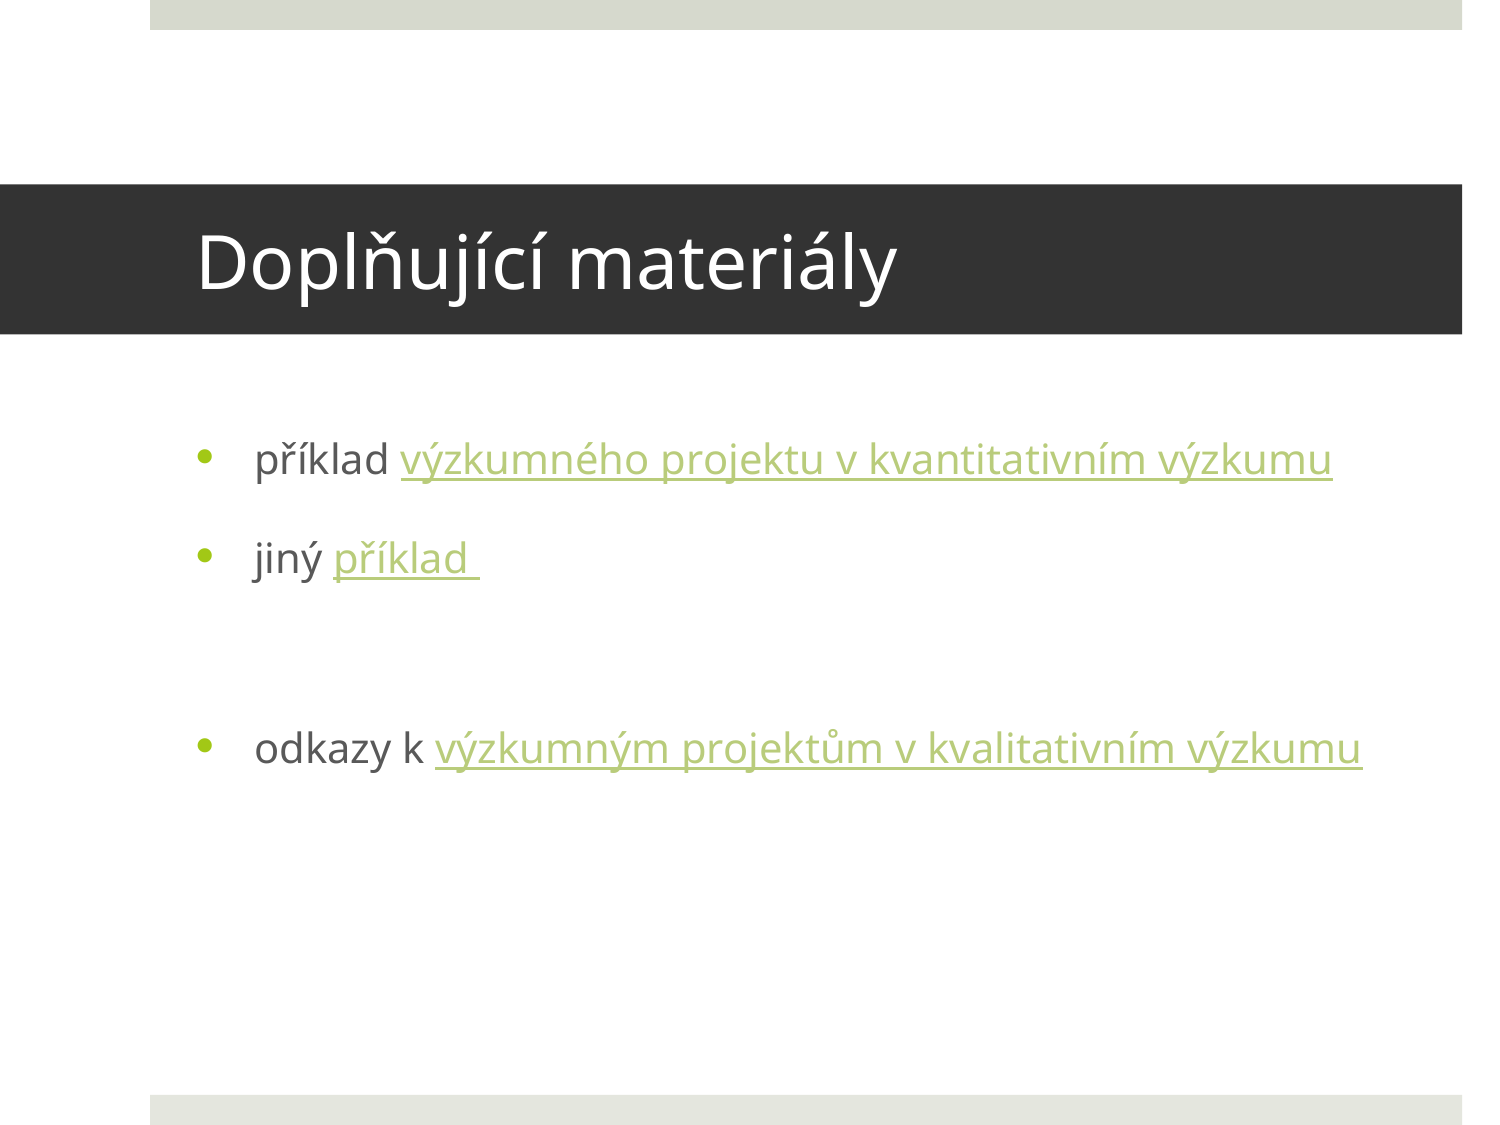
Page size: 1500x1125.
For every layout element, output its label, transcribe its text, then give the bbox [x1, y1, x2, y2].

list příklad výzkumného projektu v kvantitativním výzkumu jiný příklad odkazy k výzkumným projektům v kvalitativním výzkumu [182, 425, 1432, 1028]
title Doplňující materiály [0, 184, 1463, 335]
